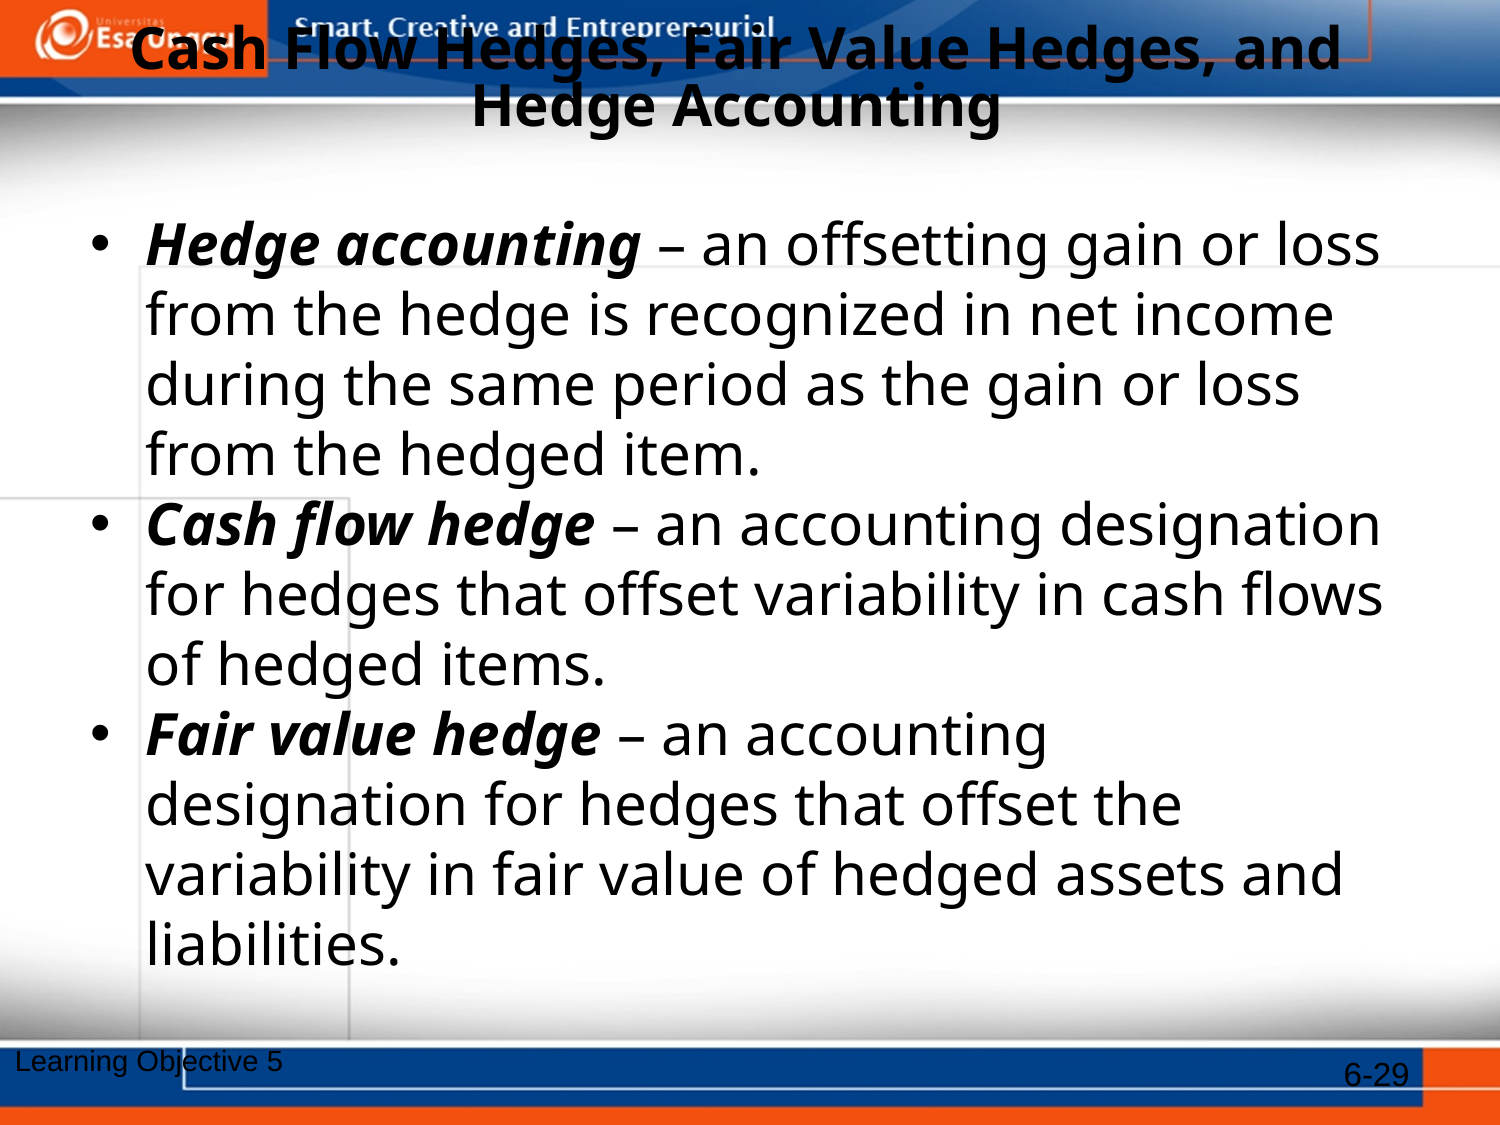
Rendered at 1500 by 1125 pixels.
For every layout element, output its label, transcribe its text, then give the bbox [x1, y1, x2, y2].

title Cash Flow Hedges, Fair Value Hedges, and Hedge Accounting [102, 24, 1372, 138]
text_box Learning Objective 5 [0, 1049, 513, 1083]
picture [0, 0, 1500, 1125]
slide_number 6-29 [1250, 1042, 1425, 1103]
list Hedge accounting – an offsetting gain or loss from the hedge is recognized in net income during the same period as the gain or loss from the hedged item. Cash flow hedge – an accounting designation for hedges that offset variability in cash flows of hedged items. Fair value hedge – an accounting designation for hedges that offset the variability in fair value of hedged assets and liabilities. [75, 200, 1400, 825]
